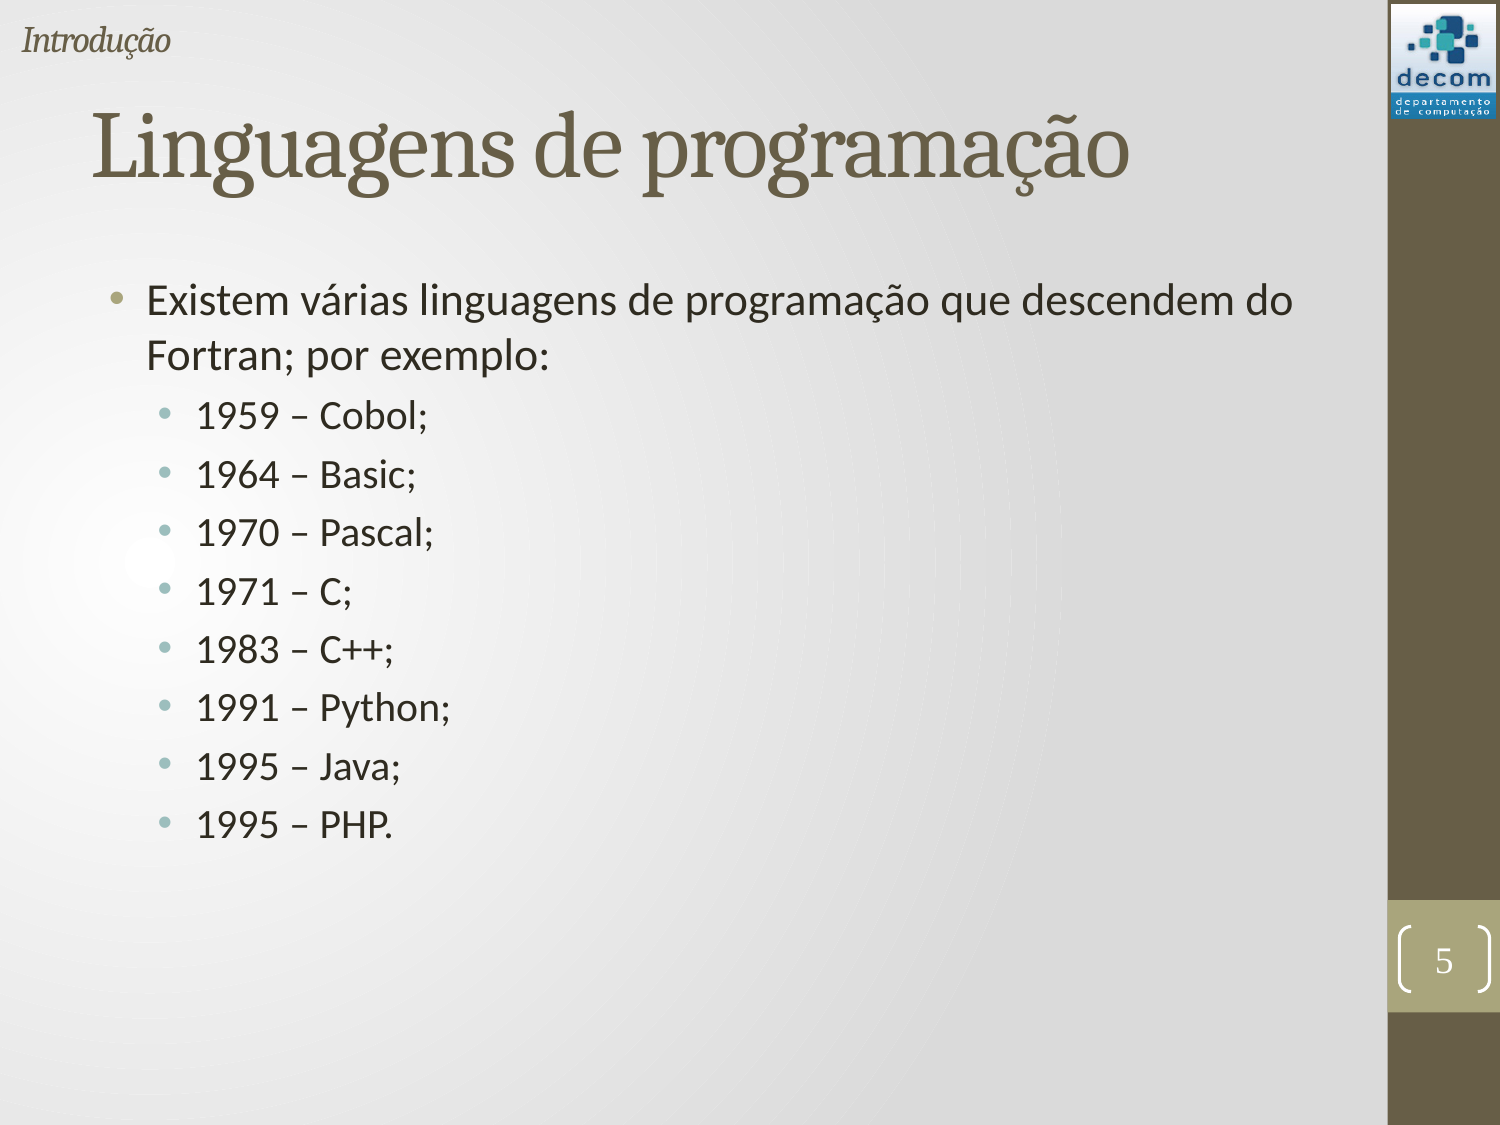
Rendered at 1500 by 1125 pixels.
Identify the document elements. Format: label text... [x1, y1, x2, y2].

picture [1391, 4, 1496, 119]
text_box Introdução [6, 11, 1255, 63]
title Linguagens de programação [75, 45, 1325, 233]
slide_number 5 [1397, 924, 1492, 994]
list Existem várias linguagens de programação que descendem do Fortran; por exemplo: 1959 – Cobol; 1964 – Basic; 1970 – Pascal; 1971 – C; 1983 – C++; 1991 – Python; 1995 – Java; 1995 – PHP. [75, 262, 1325, 1050]
